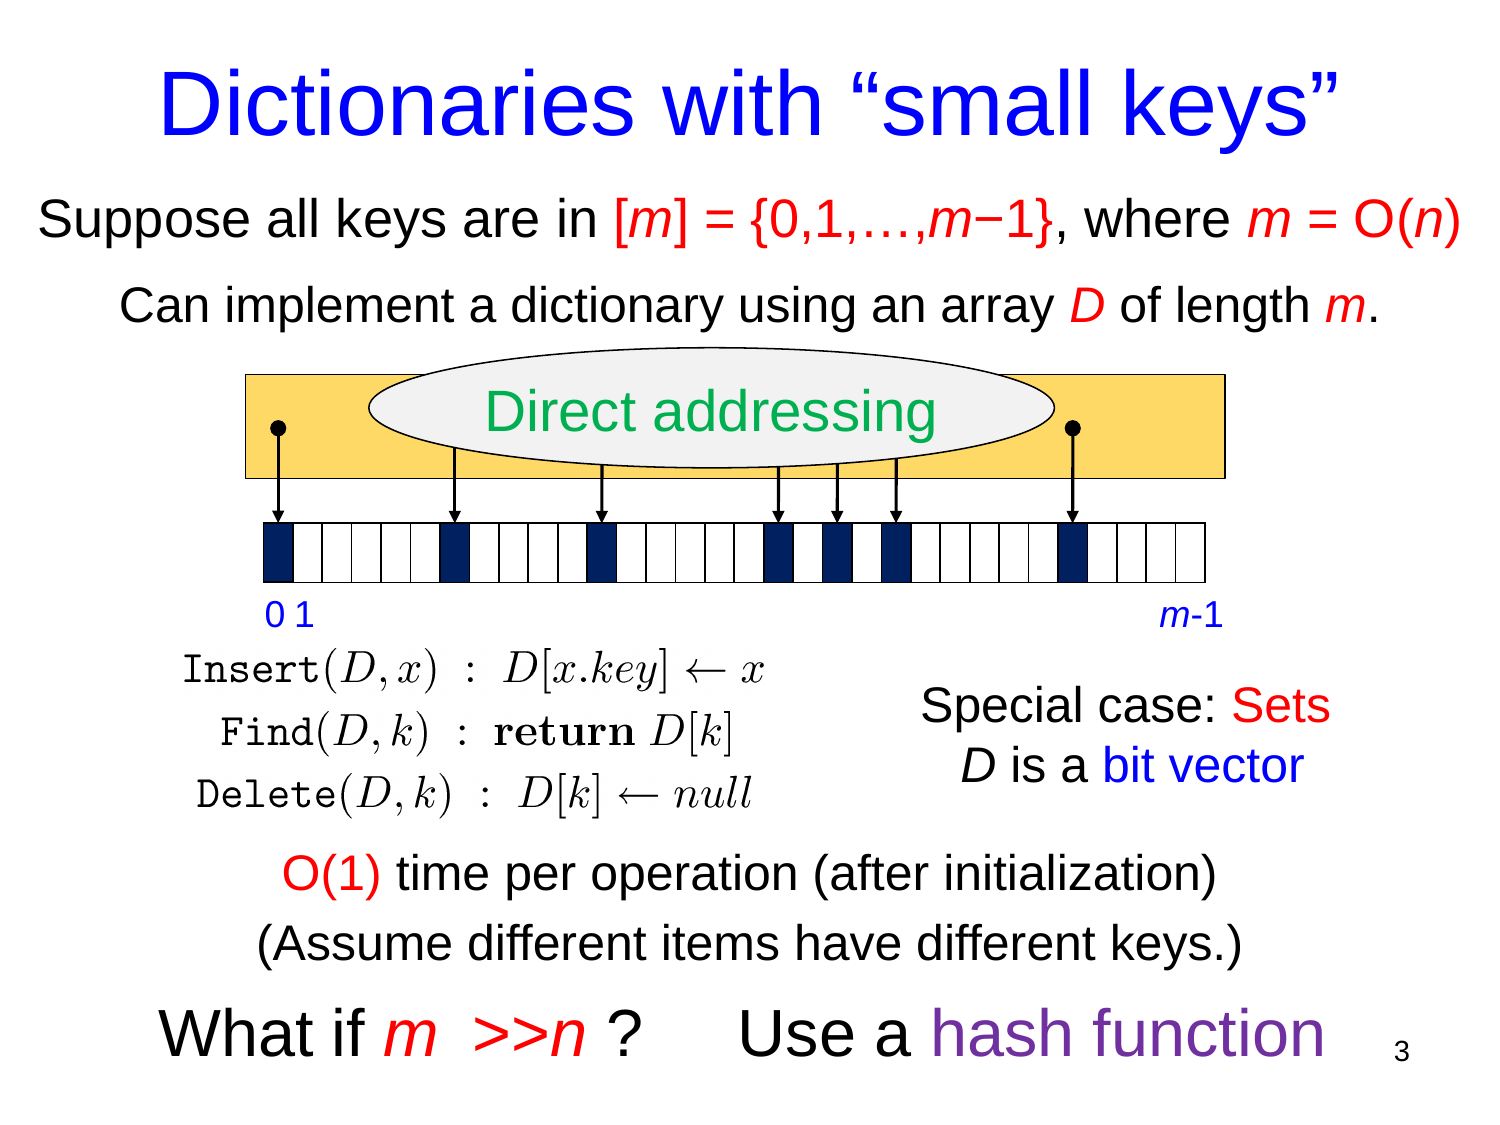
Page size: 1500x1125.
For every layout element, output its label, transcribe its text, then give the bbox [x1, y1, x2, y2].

text_box O(1) time per operation (after initialization) [0, 832, 1500, 908]
picture [195, 772, 755, 822]
title Dictionaries with “small keys” [112, 42, 1388, 156]
picture [219, 709, 730, 760]
text_box Special case: Sets D is a bit vector [832, 665, 1419, 801]
text_box What if m>>n ? [133, 982, 668, 1078]
text_box Direct addressing [436, 347, 988, 372]
text_box (Assume different items have different keys.) [0, 908, 1500, 978]
slide_number 3 [1074, 1024, 1426, 1103]
text_box Use a hash function [668, 982, 1396, 1078]
picture [184, 647, 766, 697]
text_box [244, 374, 1244, 643]
text_box Suppose all keys are in [m] = {0,1,…,m−1}, where m = O(n) [0, 175, 1500, 256]
text_box Can implement a dictionary using an array D of length m. [0, 264, 1500, 340]
